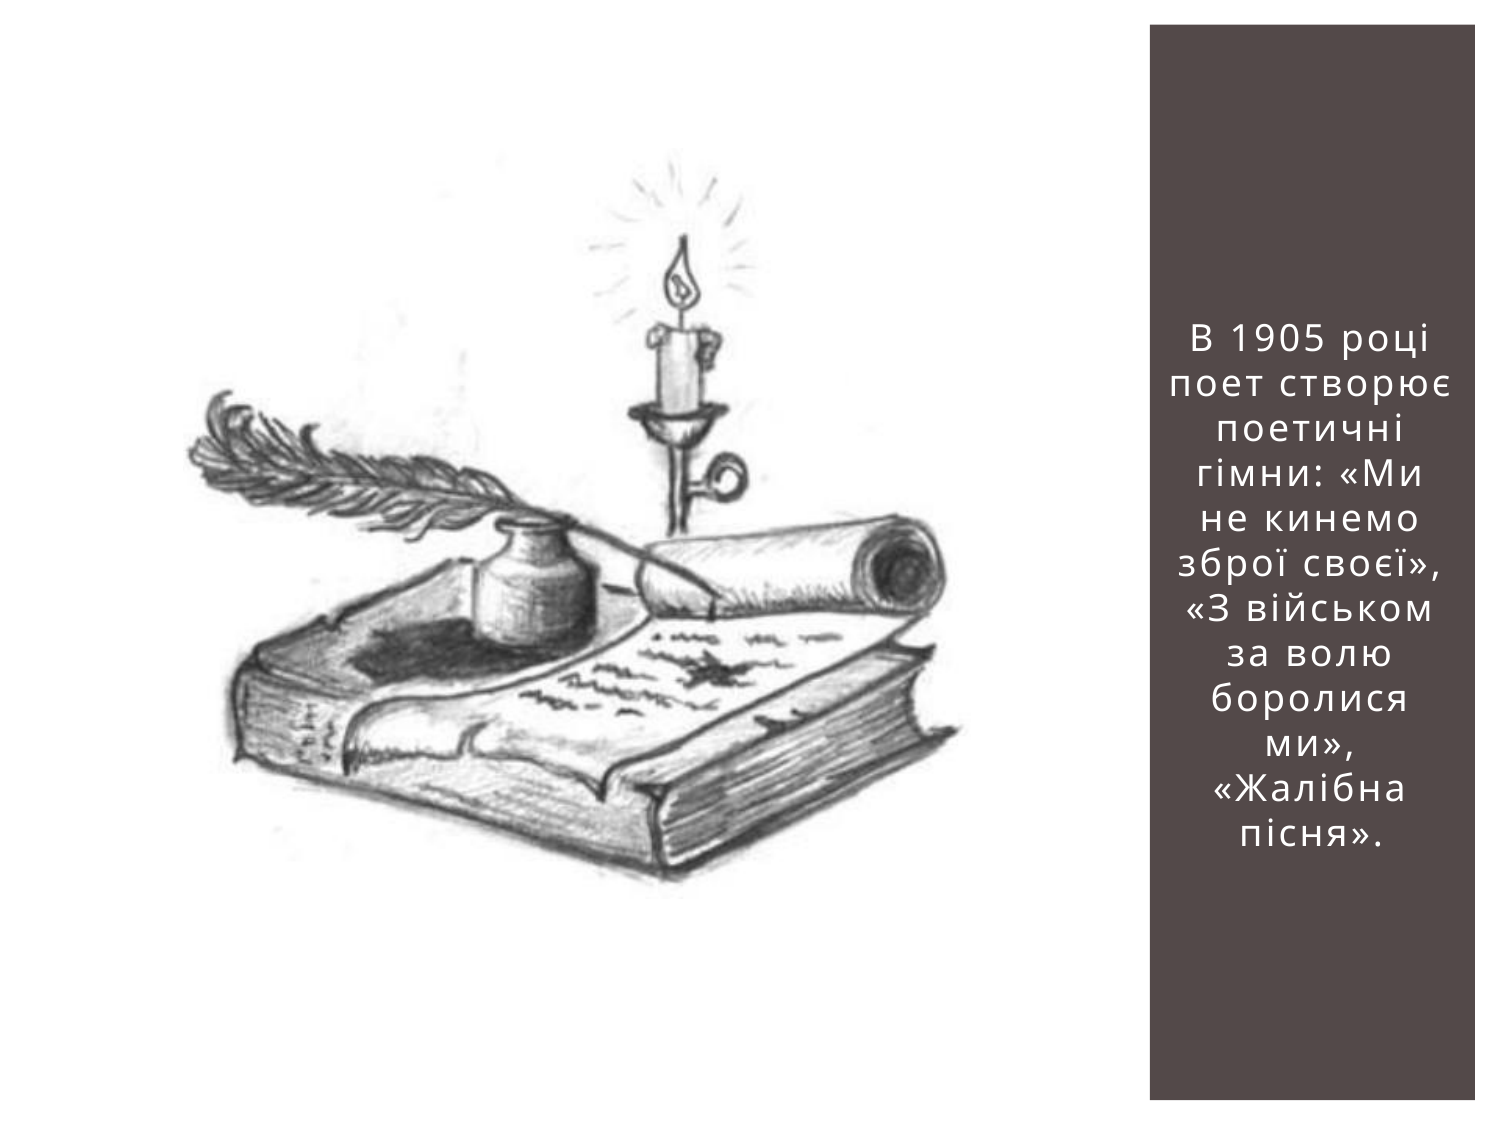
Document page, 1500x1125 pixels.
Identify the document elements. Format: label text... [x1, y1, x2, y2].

list В 1905 році поет створює поетичні гімни: «Ми не кинемо зброї своєї», «З військом за волю боролися ми», «Жалібна пісня». [1151, 314, 1471, 838]
picture [24, 24, 1126, 1101]
